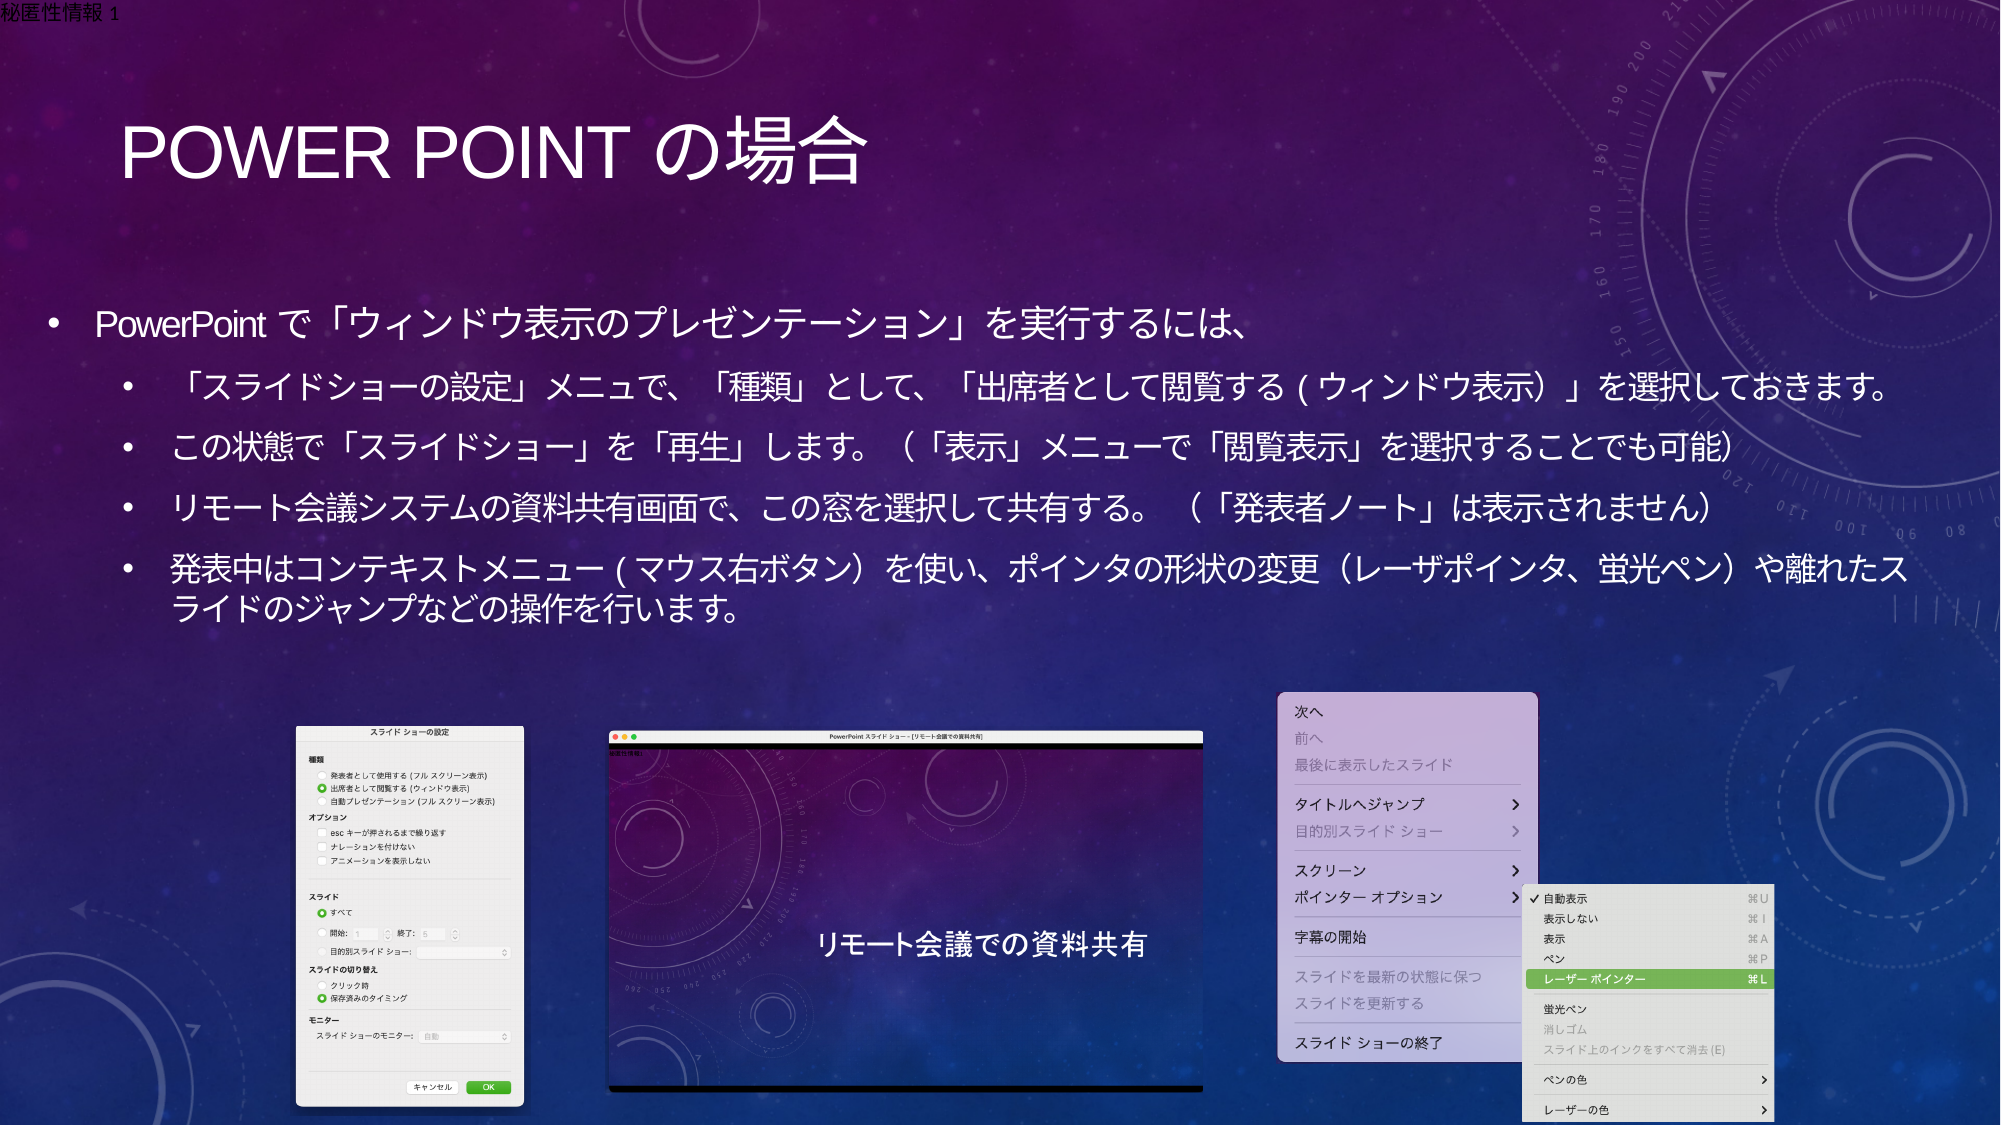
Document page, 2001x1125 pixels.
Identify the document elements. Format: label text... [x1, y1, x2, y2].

title POWER PoinTの場合 [111, 28, 1775, 235]
picture [0, 0, 2001, 1125]
list PowerPointで「ウィンドウ表示のプレゼンテーション」を実行するには、 「スライドショーの設定」メニュで、「種類」として、「出席者として閲覧する(ウィンドウ表示）」を選択しておきます。 この状態で「スライドショー」を「再生」します。（「表示」メニューで「閲覧表示」を選択することでも可能） リモート会議システムの資料共有画面で、この窓を選択して共有する。 （「発表者ノート」は表示されません） 発表中はコンテキストメニュー(マウス右ボタン）を使い、ポインタの形状の変更（レーザポインタ、蛍光ペン）や離れたスライドのジャンプなどの操作を行います。 [39, 235, 1919, 693]
